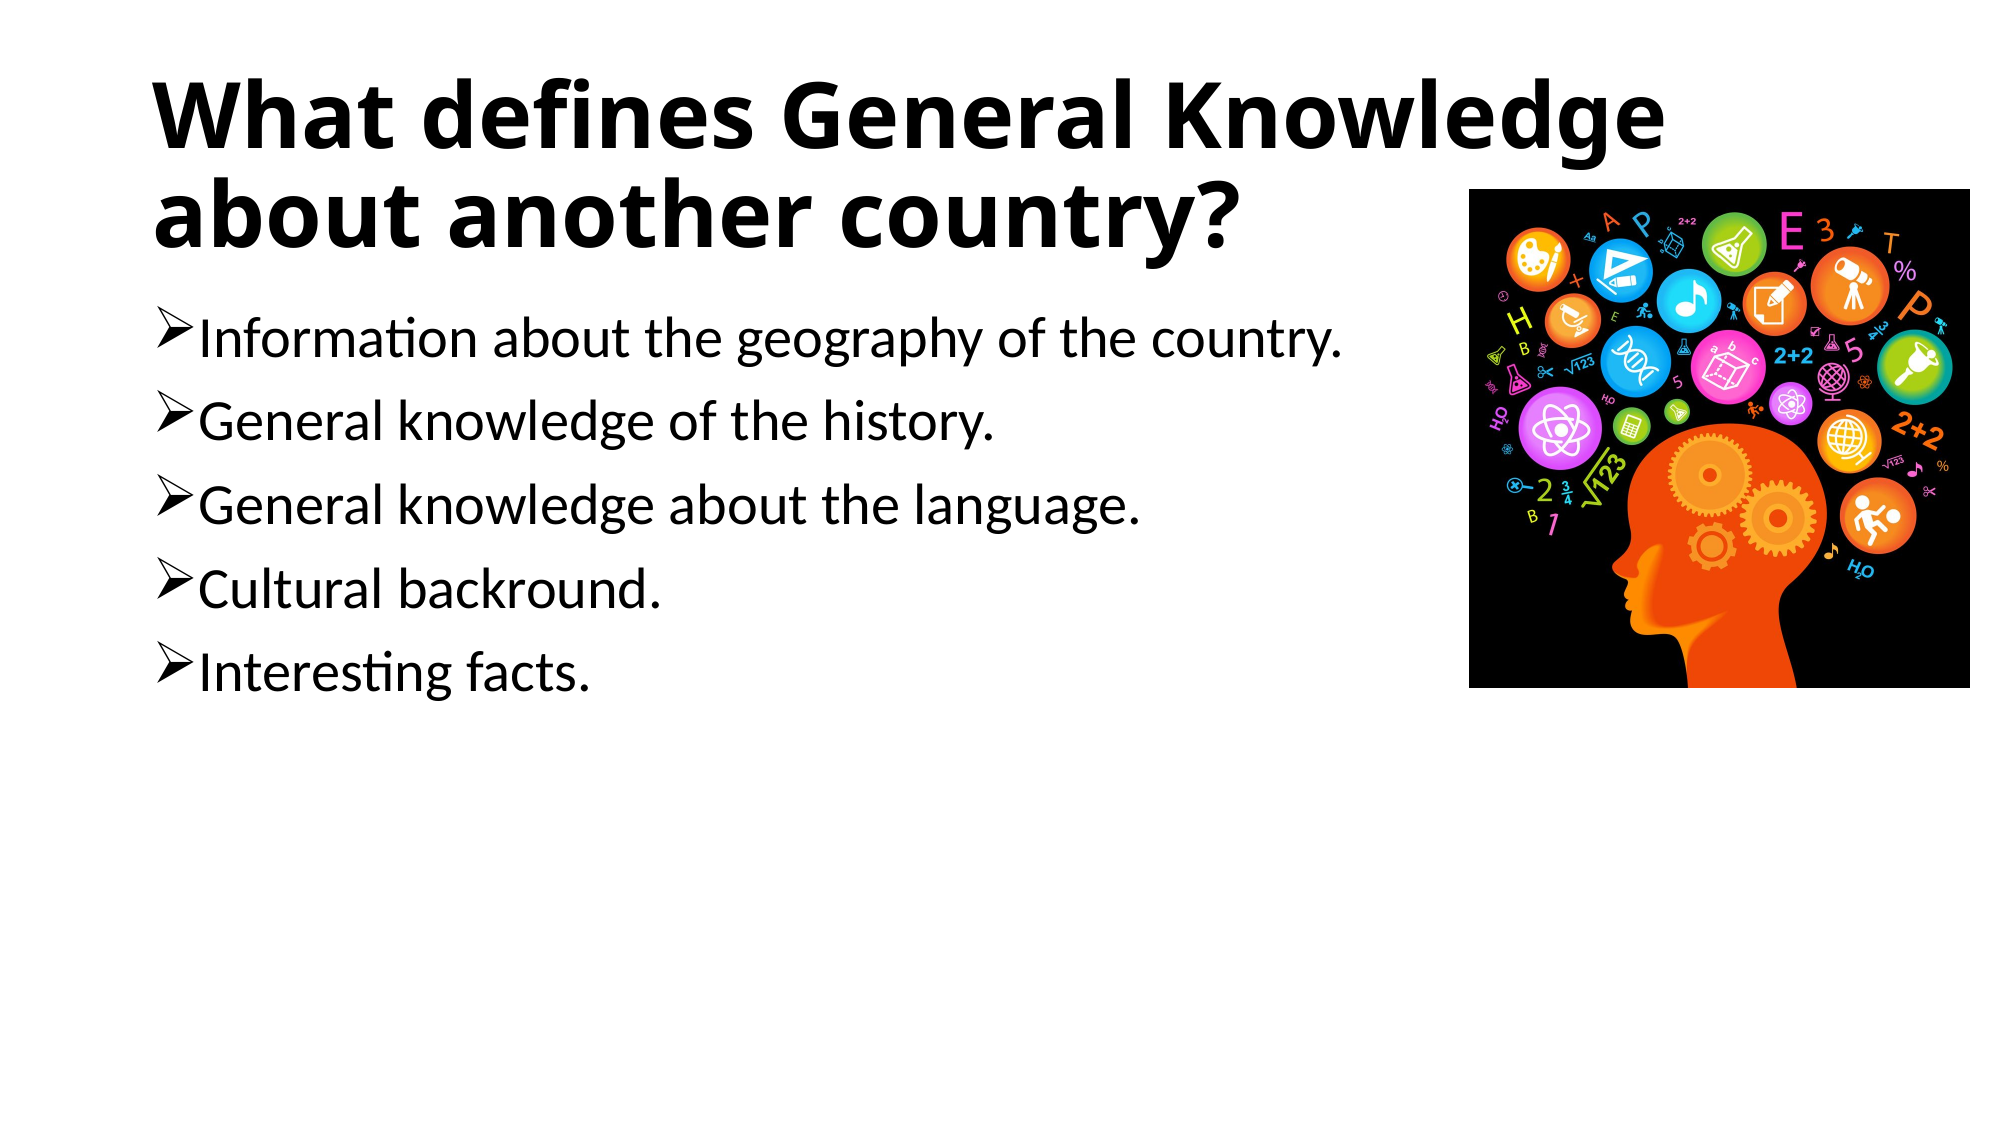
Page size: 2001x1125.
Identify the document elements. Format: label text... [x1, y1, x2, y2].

title What defines General Knowledge about another country? [137, 59, 1863, 278]
picture [1469, 189, 1970, 688]
list Information about the geography of the country. General knowledge of the history. General knowledge about the language. Cultural backround. Interesting facts. [137, 299, 1863, 1014]
